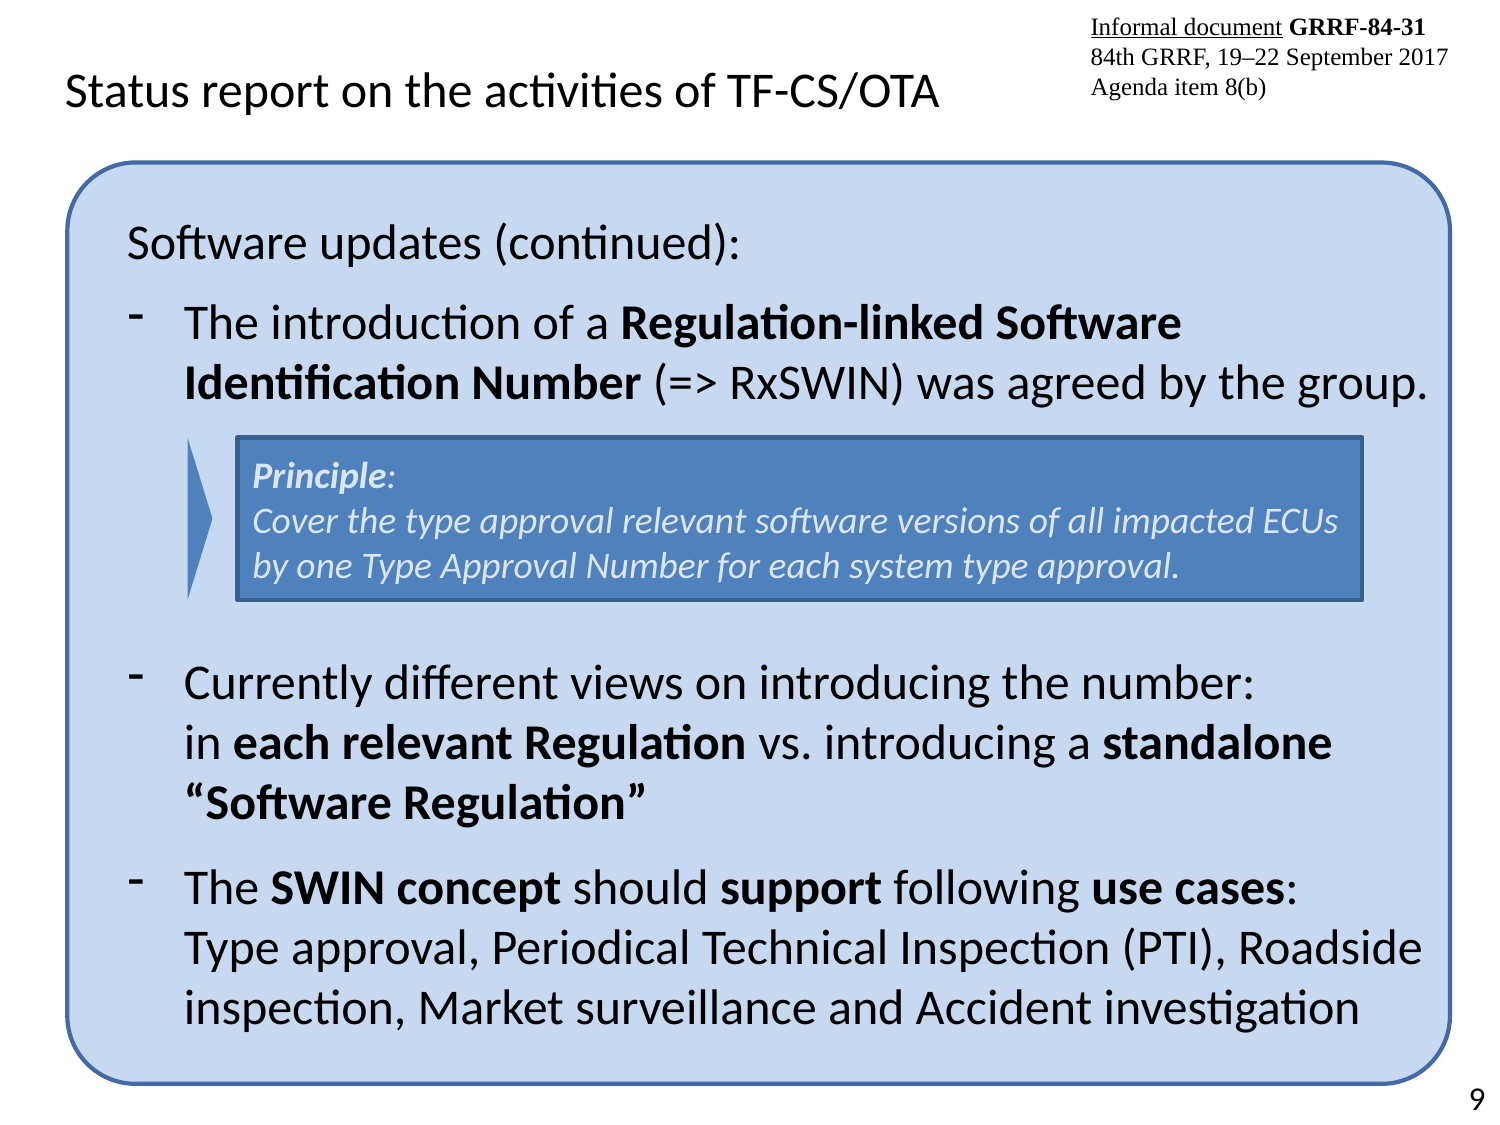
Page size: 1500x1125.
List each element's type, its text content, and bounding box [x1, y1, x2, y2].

text_box Software updates (continued): The introduction of a Regulation-linked Software Identification Number (=> RxSWIN) was agreed by the group. Currently different views on introducing the number: in each relevant Regulation vs. introducing a standalone “Software Regulation” The SWIN concept should support following use cases: Type approval, Periodical Technical Inspection (PTI), Roadside inspection, Market surveillance and Accident investigation [65, 160, 1453, 1086]
text_box [185, 435, 215, 603]
text_box Principle: Cover the type approval relevant software versions of all impacted ECUs by one Type Approval Number for each system type approval. [235, 435, 1364, 602]
text_box Status report on the activities of TF-CS/OTA [50, 49, 1425, 125]
